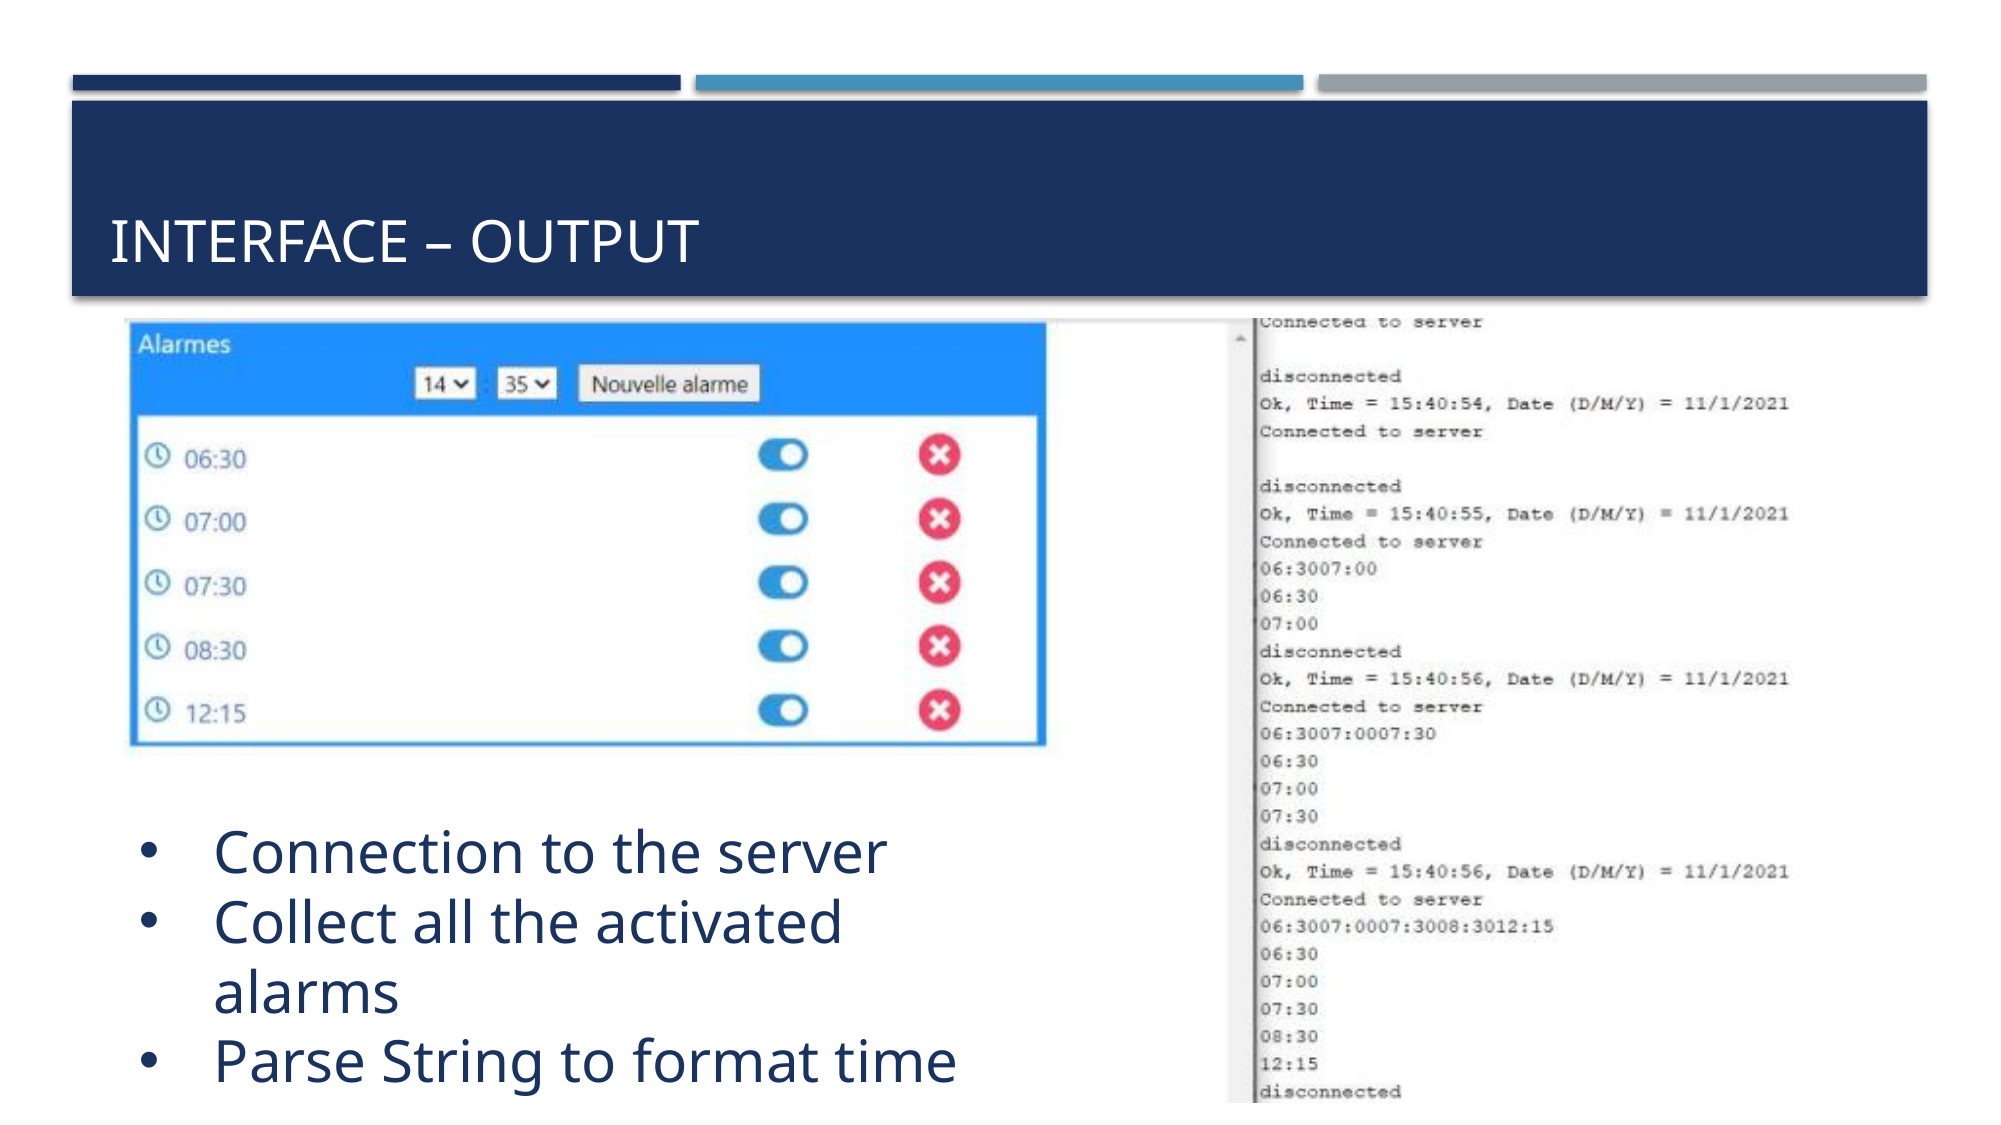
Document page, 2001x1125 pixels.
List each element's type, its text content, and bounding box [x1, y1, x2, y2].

title Interface – output [95, 115, 1905, 282]
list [123, 318, 1823, 1103]
